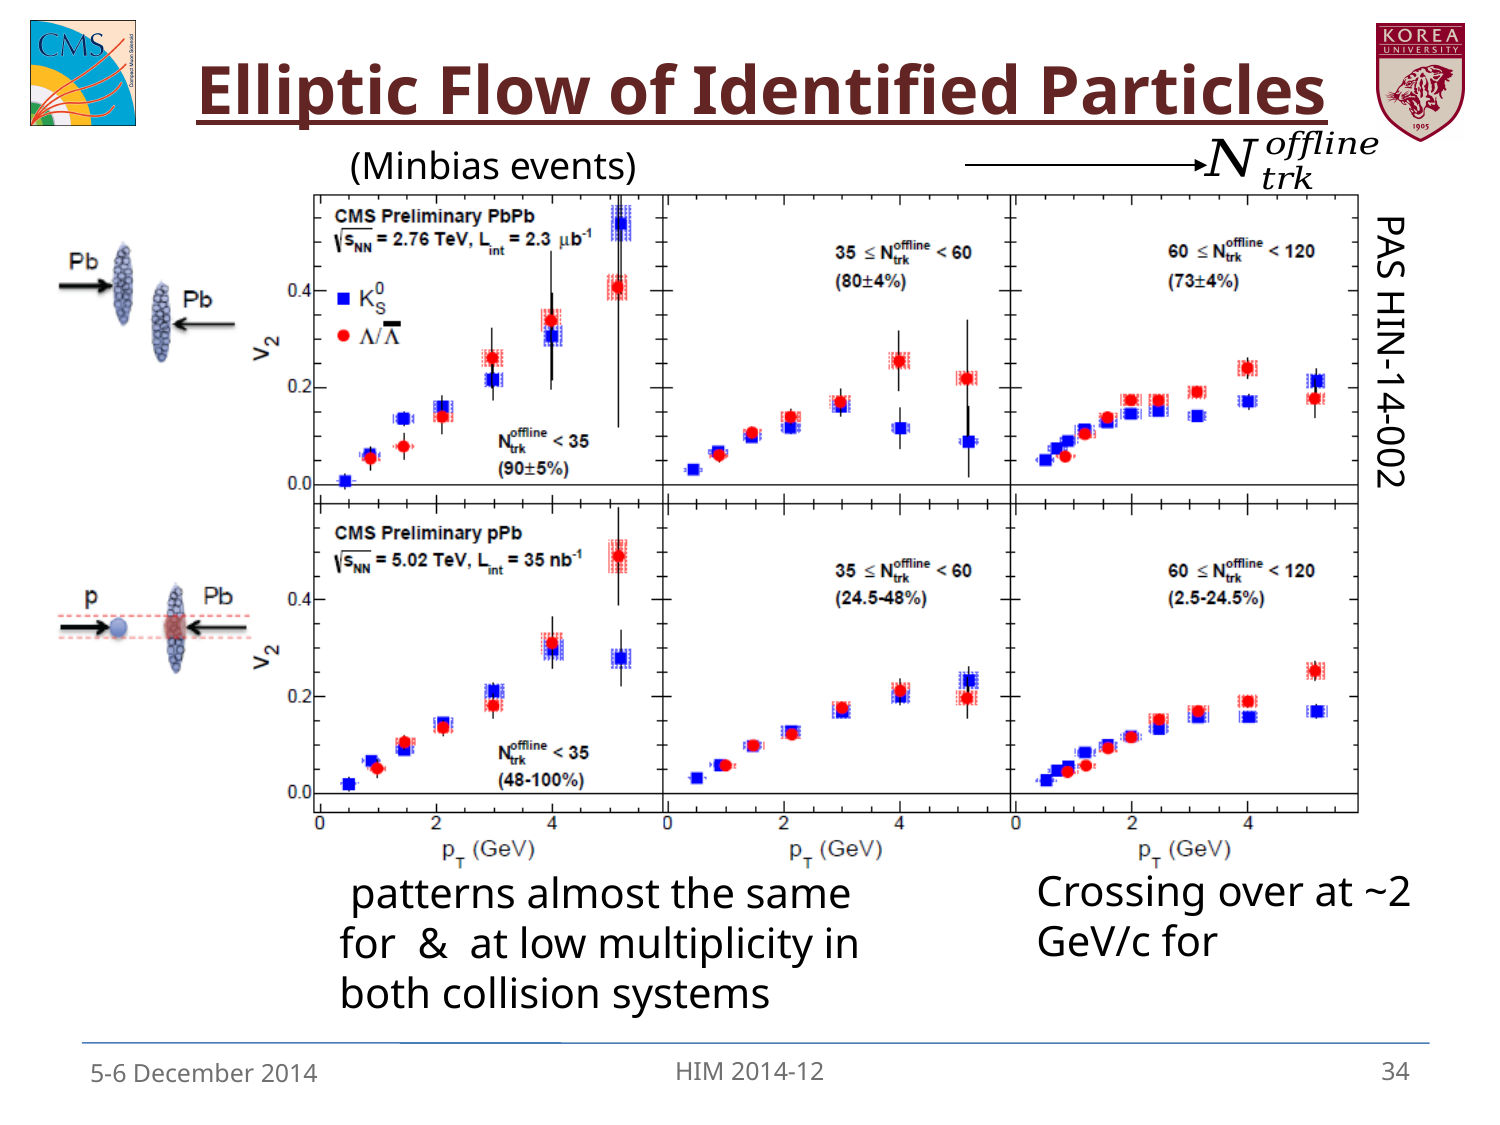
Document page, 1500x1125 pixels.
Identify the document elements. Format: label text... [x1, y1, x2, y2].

picture [39, 20, 136, 115]
title Elliptic Flow of Identified Particles [174, 23, 1350, 153]
footer HIM 2014-12 [512, 1042, 988, 1103]
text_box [241, 125, 1424, 875]
slide_number 34 [1074, 1042, 1425, 1103]
picture [30, 65, 107, 126]
picture [52, 231, 243, 378]
picture [64, 34, 75, 54]
picture [1376, 23, 1465, 142]
picture [52, 562, 254, 685]
picture [39, 36, 44, 54]
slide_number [75, 1042, 425, 1103]
